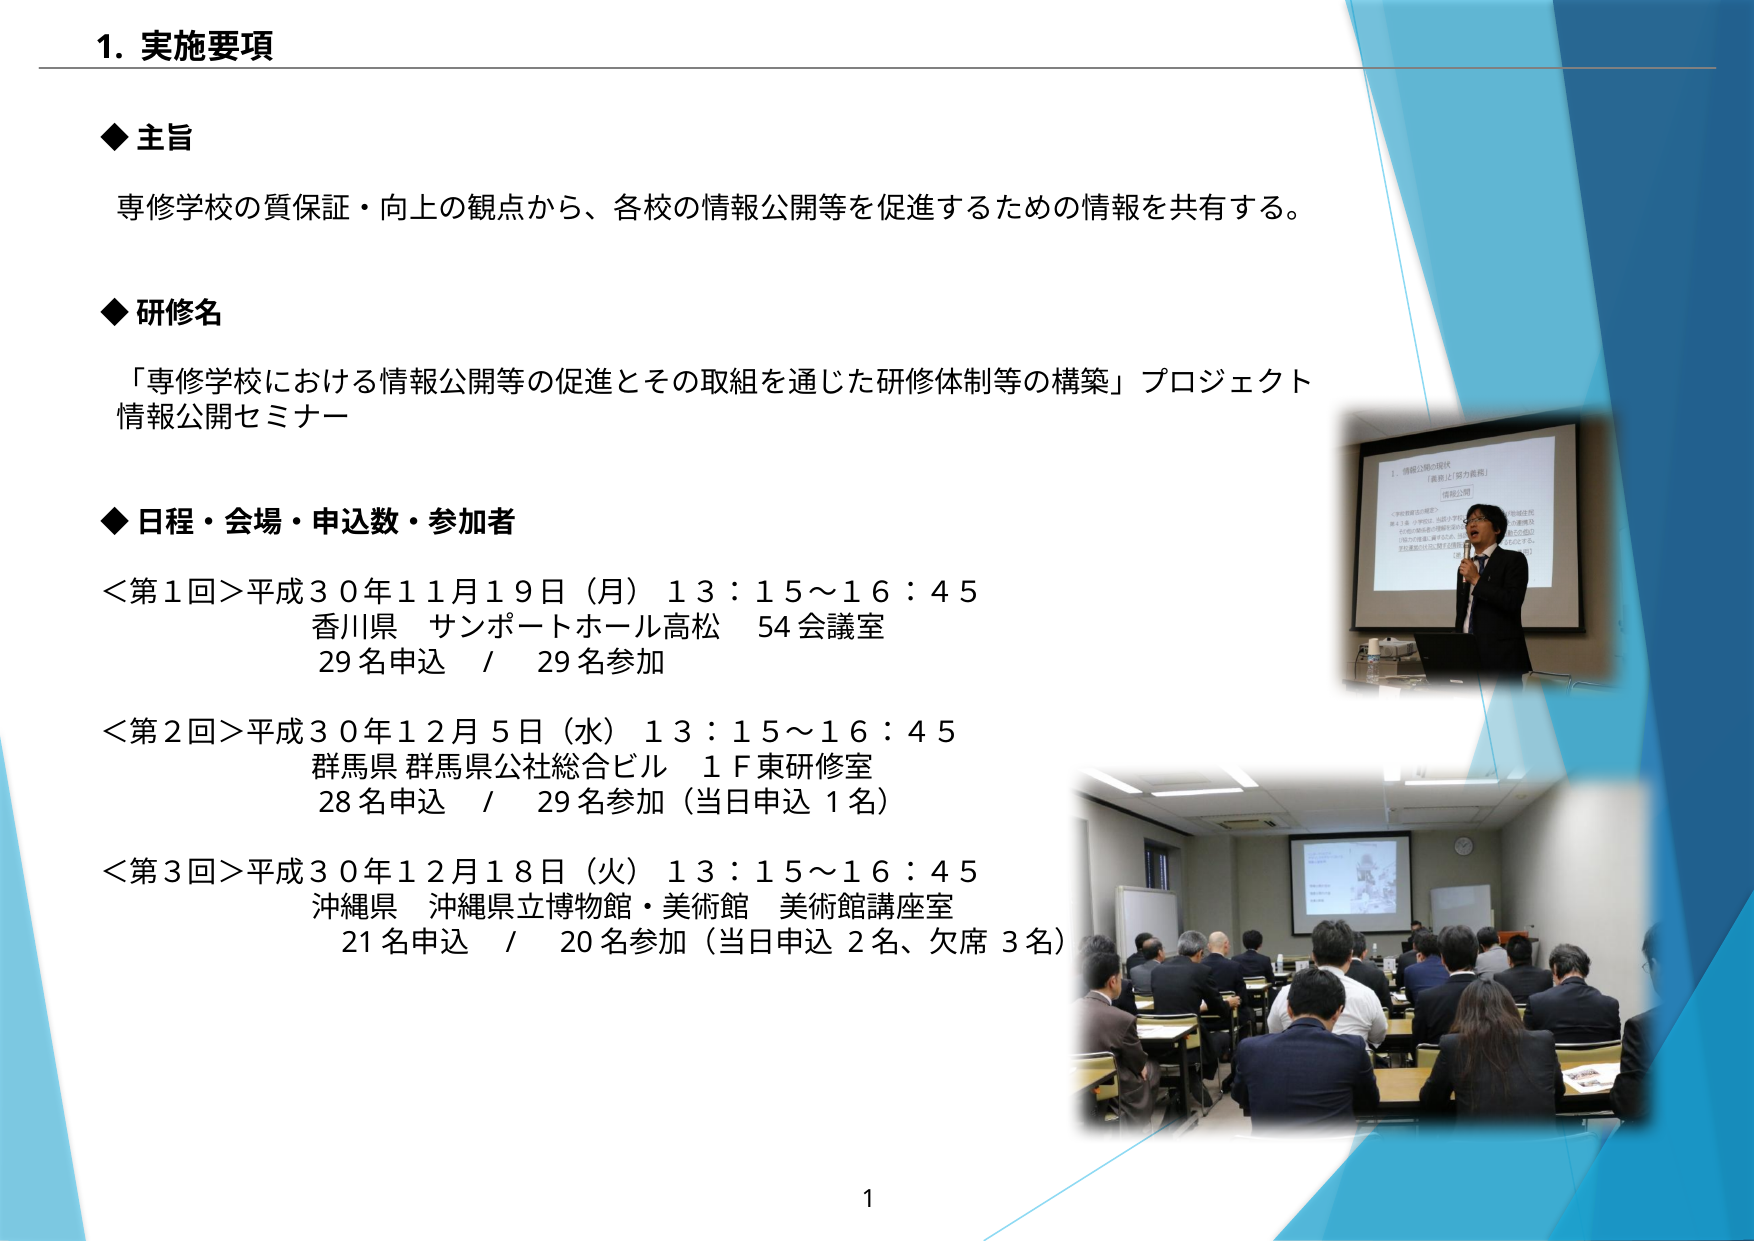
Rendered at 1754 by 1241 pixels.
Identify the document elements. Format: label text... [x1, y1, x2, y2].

text_box 1 [846, 1175, 891, 1221]
picture [1325, 394, 1634, 703]
text_box ◆主旨 専修学校の質保証・向上の観点から、各校の情報公開等を促進するための情報を共有する。 ◆研修名 「専修学校における情報公開等の促進とその取組を通じた研修体制等の構築」プロジェクト 情報公開セミナー ◆日程・会場・申込数・参加者 ＜第１回＞平成３０年１１月１９日（月） １３：１５～１６：４５ 香川県 サンポートホール高松 54会議室 29名申込 / 29名参加 ＜第２回＞平成３０年１２月 ５日（水） １３：１５～１６：４５ 群馬県 群馬県公社総合ビル １Ｆ東研修室 28名申込 / 29名参加（当日申込 1名） ＜第３回＞平成３０年１２月１８日（火） １３：１５～１６：４５ 沖縄県 沖縄県立博物館・美術館 美術館講座室 21名申込 / 20名参加（当日申込 2名、欠席 3名） [85, 111, 1397, 1071]
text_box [38, 17, 1717, 74]
picture [1065, 761, 1668, 1144]
